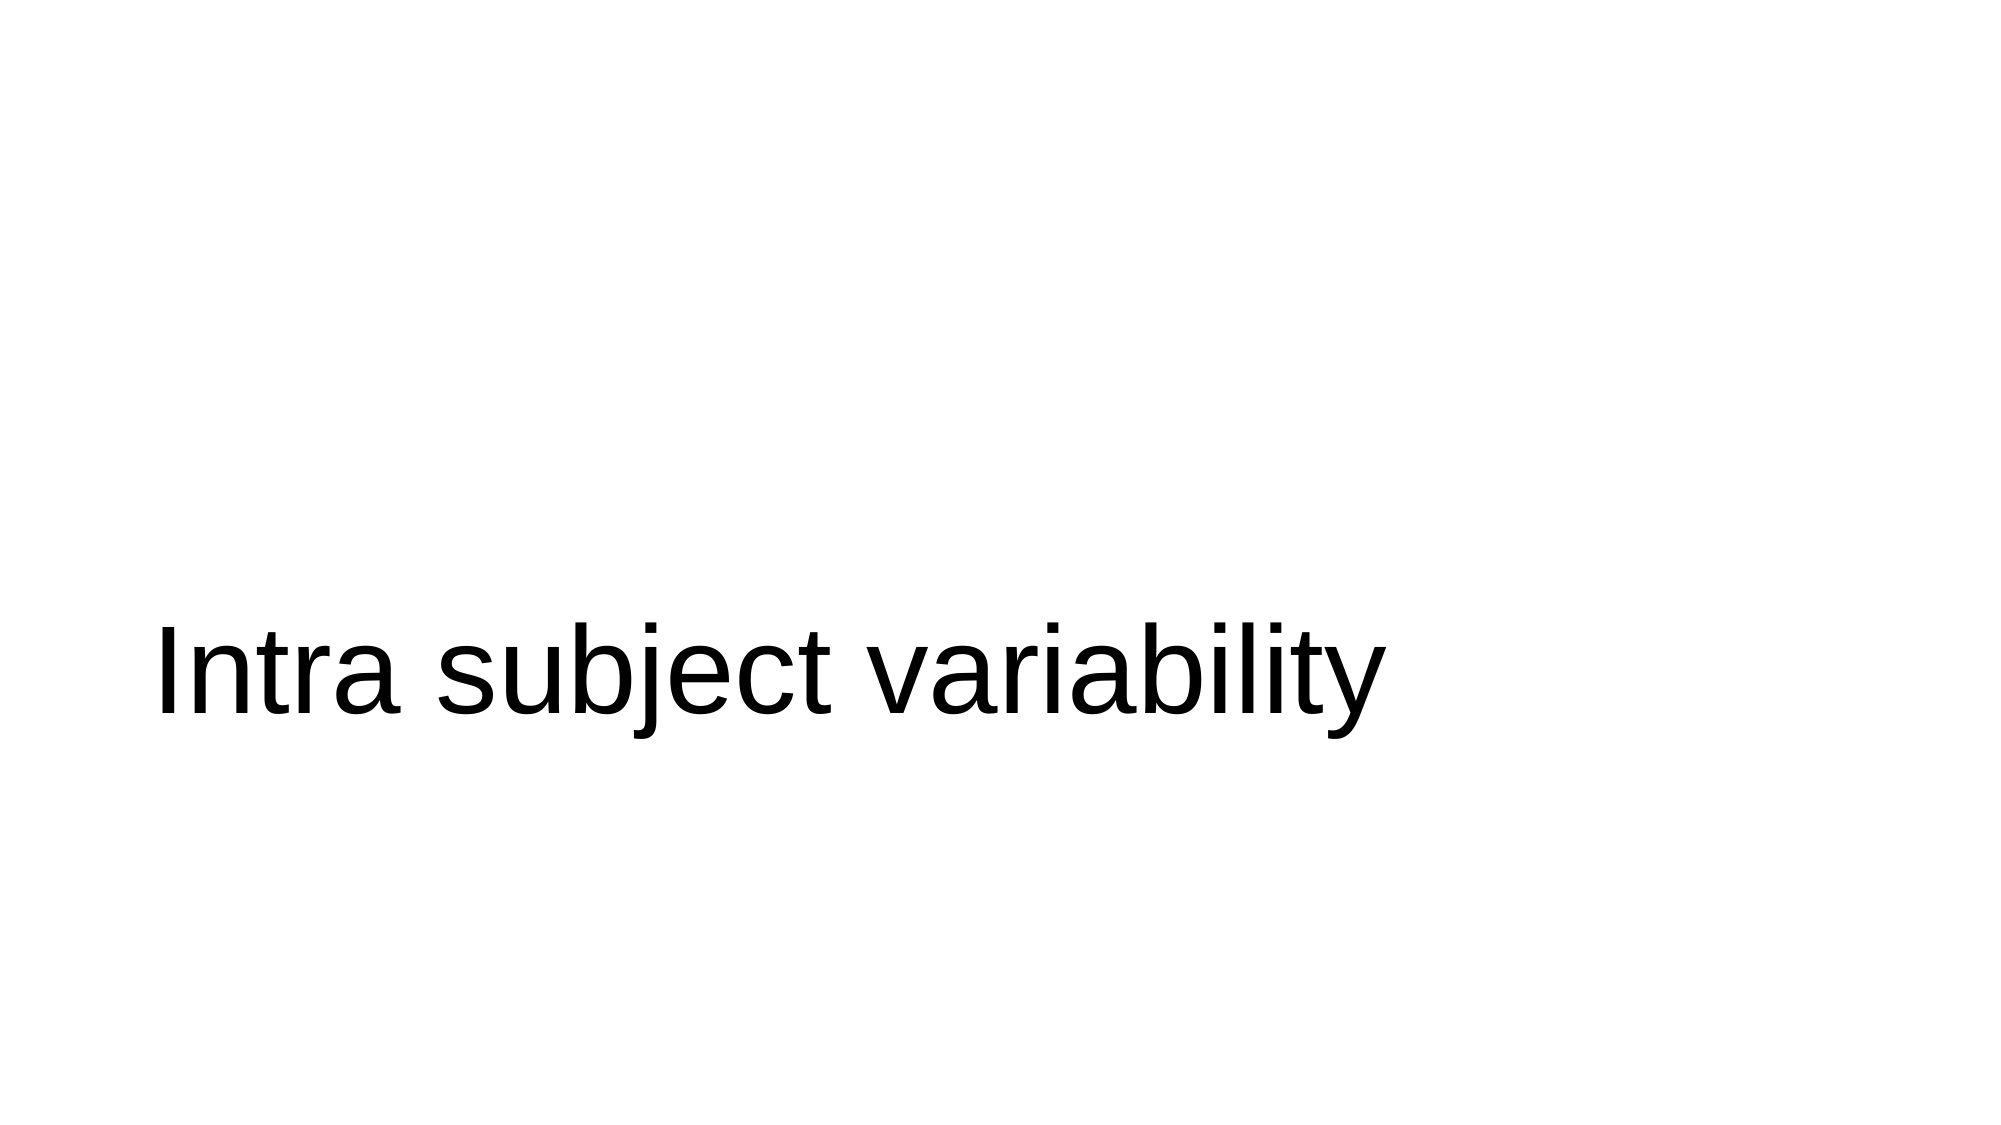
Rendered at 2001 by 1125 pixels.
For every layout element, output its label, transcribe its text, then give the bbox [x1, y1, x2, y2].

title Intra subject variability [136, 280, 1862, 749]
